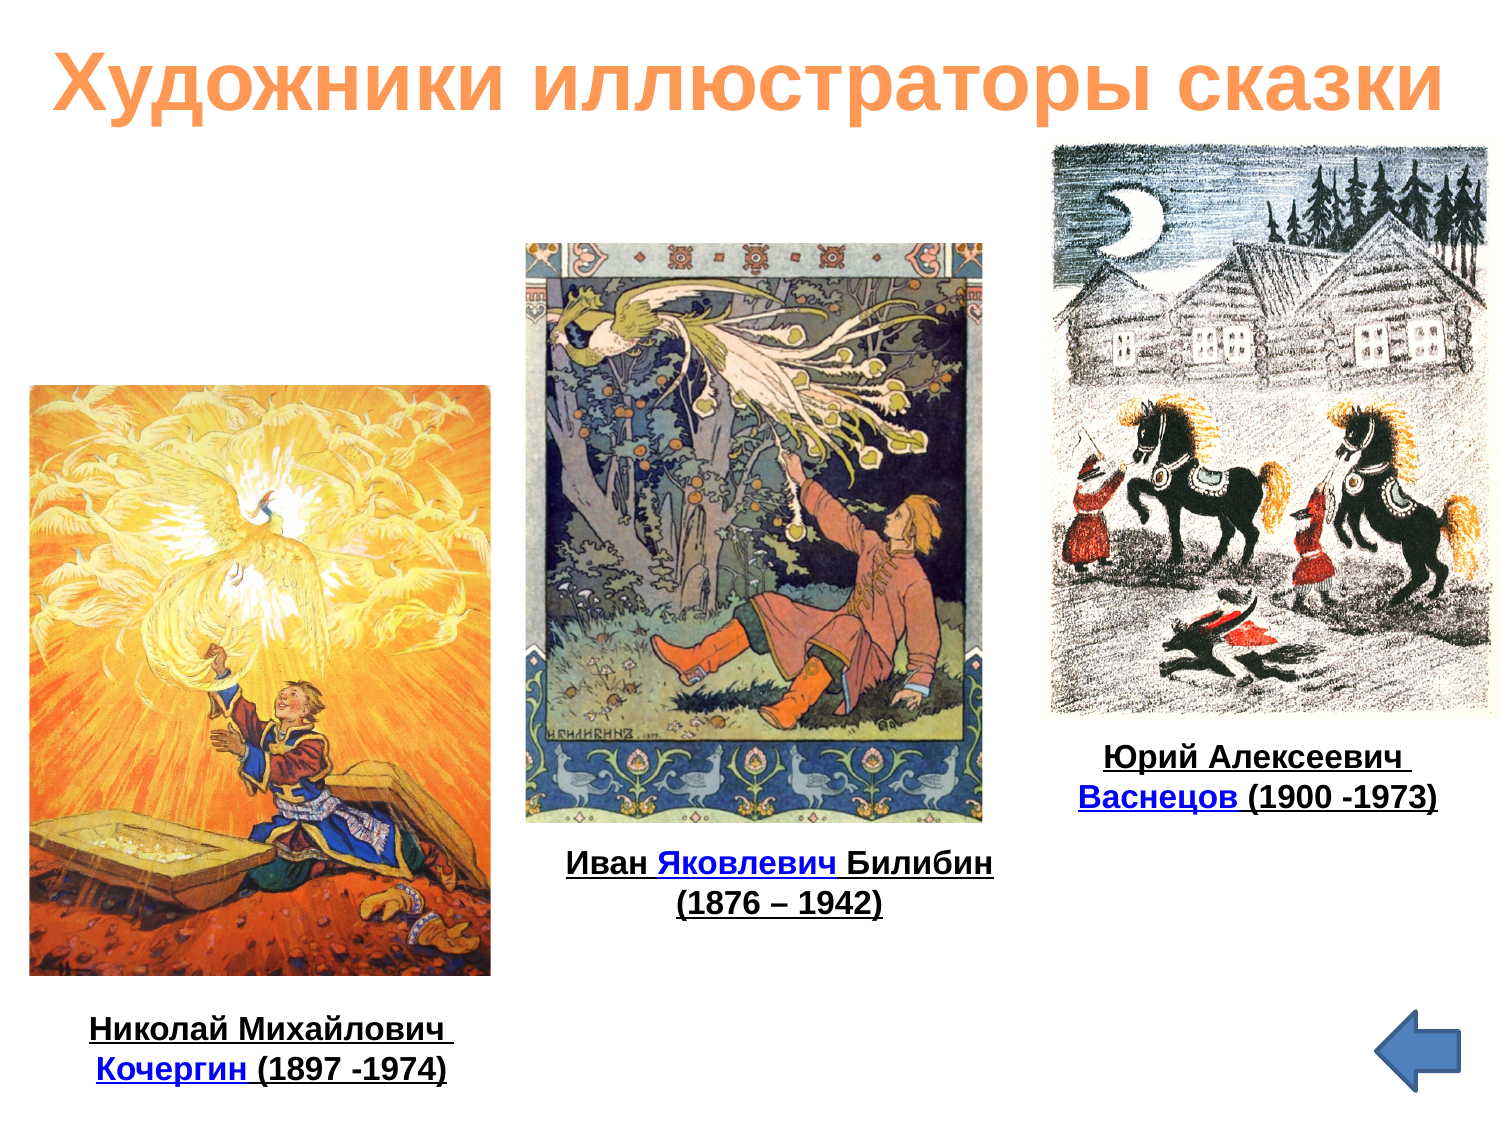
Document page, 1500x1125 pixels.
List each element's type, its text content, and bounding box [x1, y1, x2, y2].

text_box Юрий Алексеевич Васнецов (1900 -1973) [1045, 728, 1471, 823]
text_box [1373, 1009, 1461, 1093]
text_box Иван Яковлевич Билибин (1876 – 1942) [525, 834, 1034, 929]
text_box Художники иллюстраторы сказки [30, 19, 1470, 135]
picture [1040, 136, 1500, 719]
picture [525, 243, 983, 823]
picture [29, 385, 491, 977]
text_box Николай Михайлович Кочергин (1897 -1974) [29, 999, 514, 1095]
